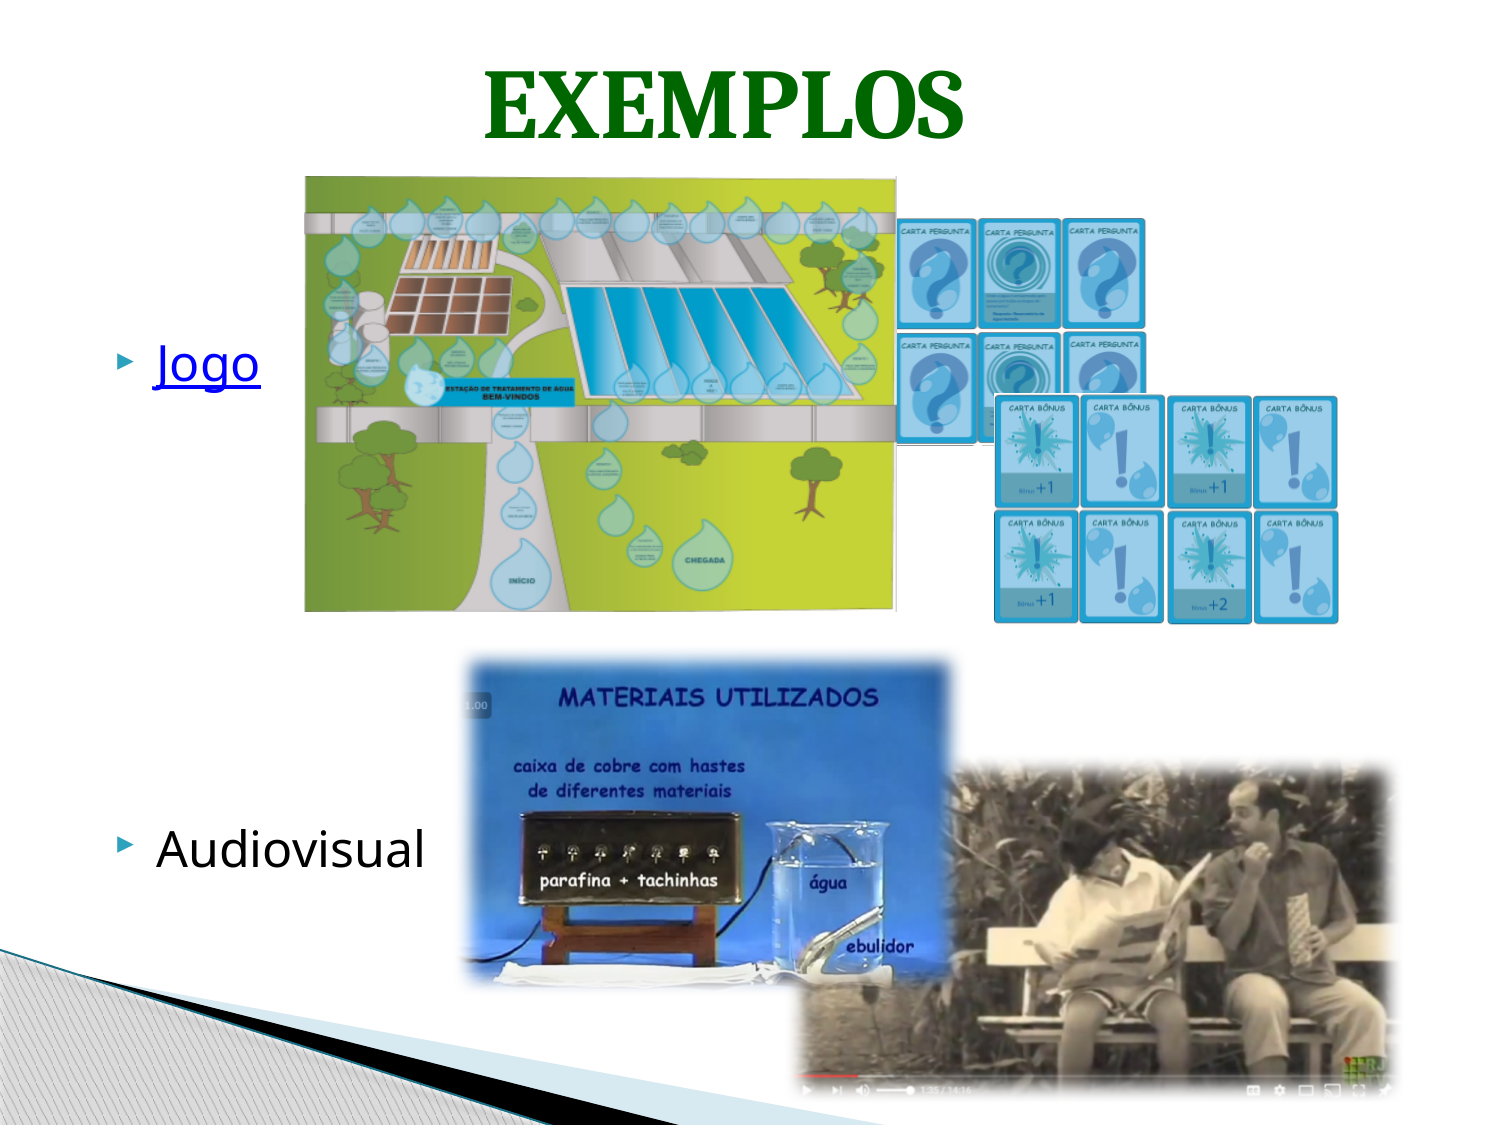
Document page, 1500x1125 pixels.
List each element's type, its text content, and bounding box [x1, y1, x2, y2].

picture [452, 644, 1404, 1104]
picture [304, 176, 1342, 629]
text_box EXEMPLOS [324, 31, 1124, 172]
list Jogo Audiovisual [81, 255, 1373, 878]
